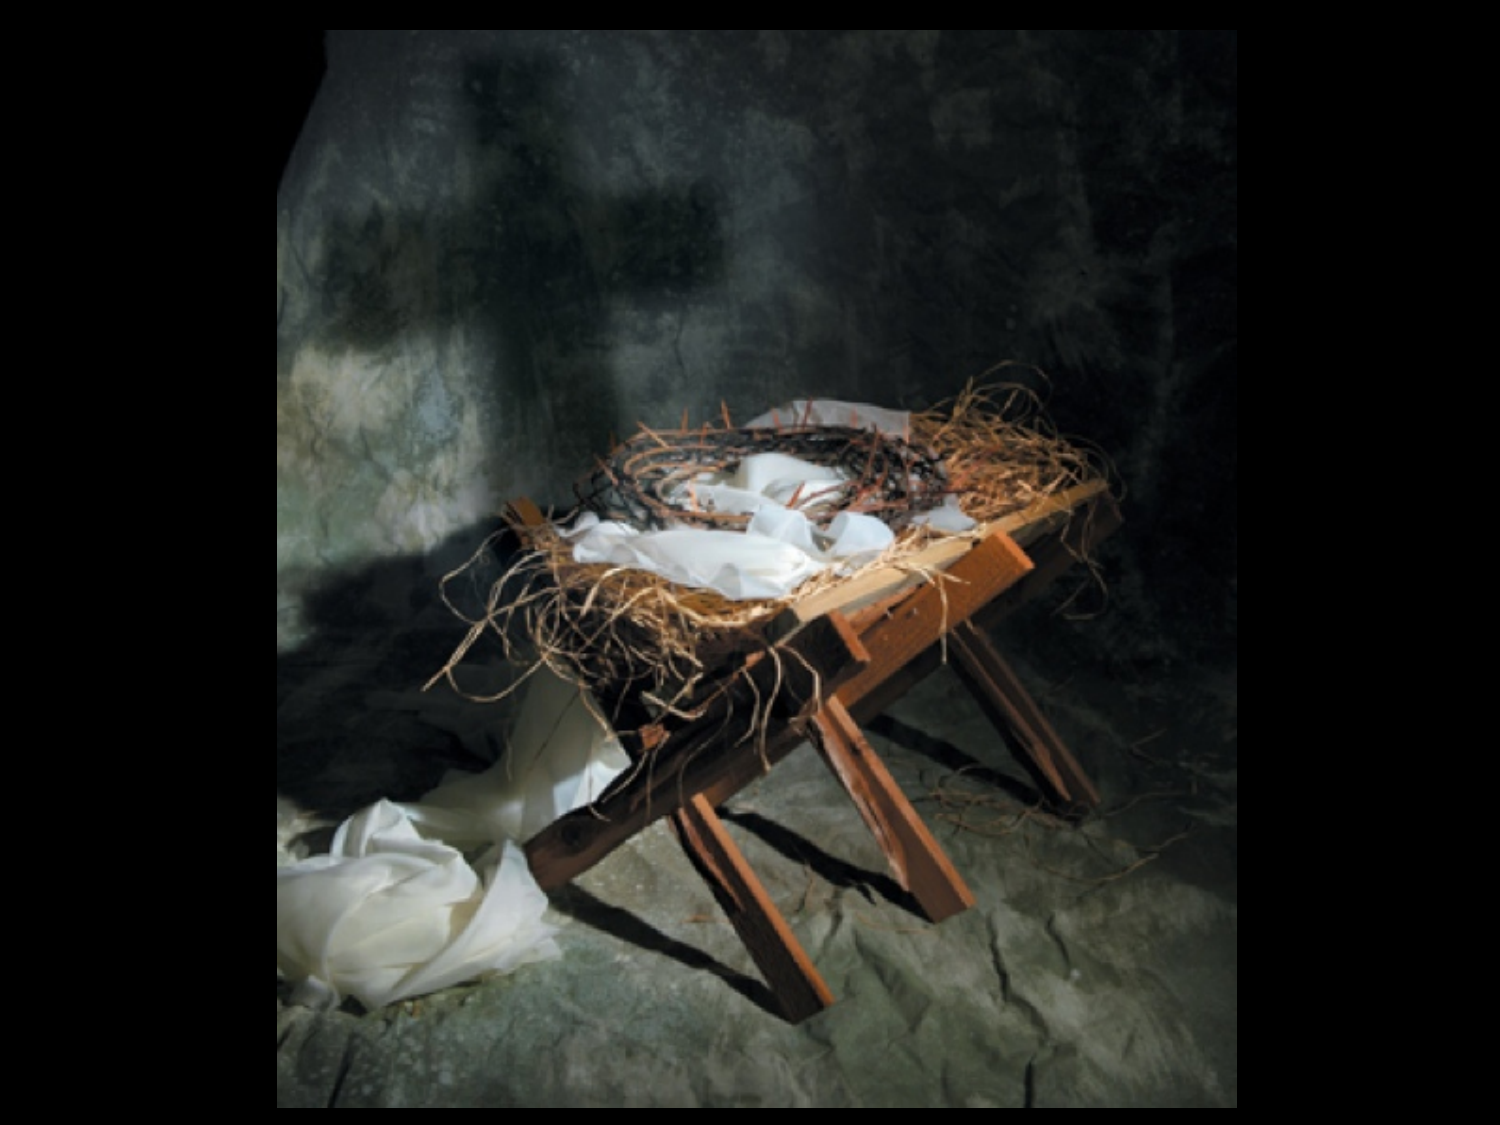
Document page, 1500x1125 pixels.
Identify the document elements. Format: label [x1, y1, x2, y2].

picture [277, 30, 1237, 1108]
